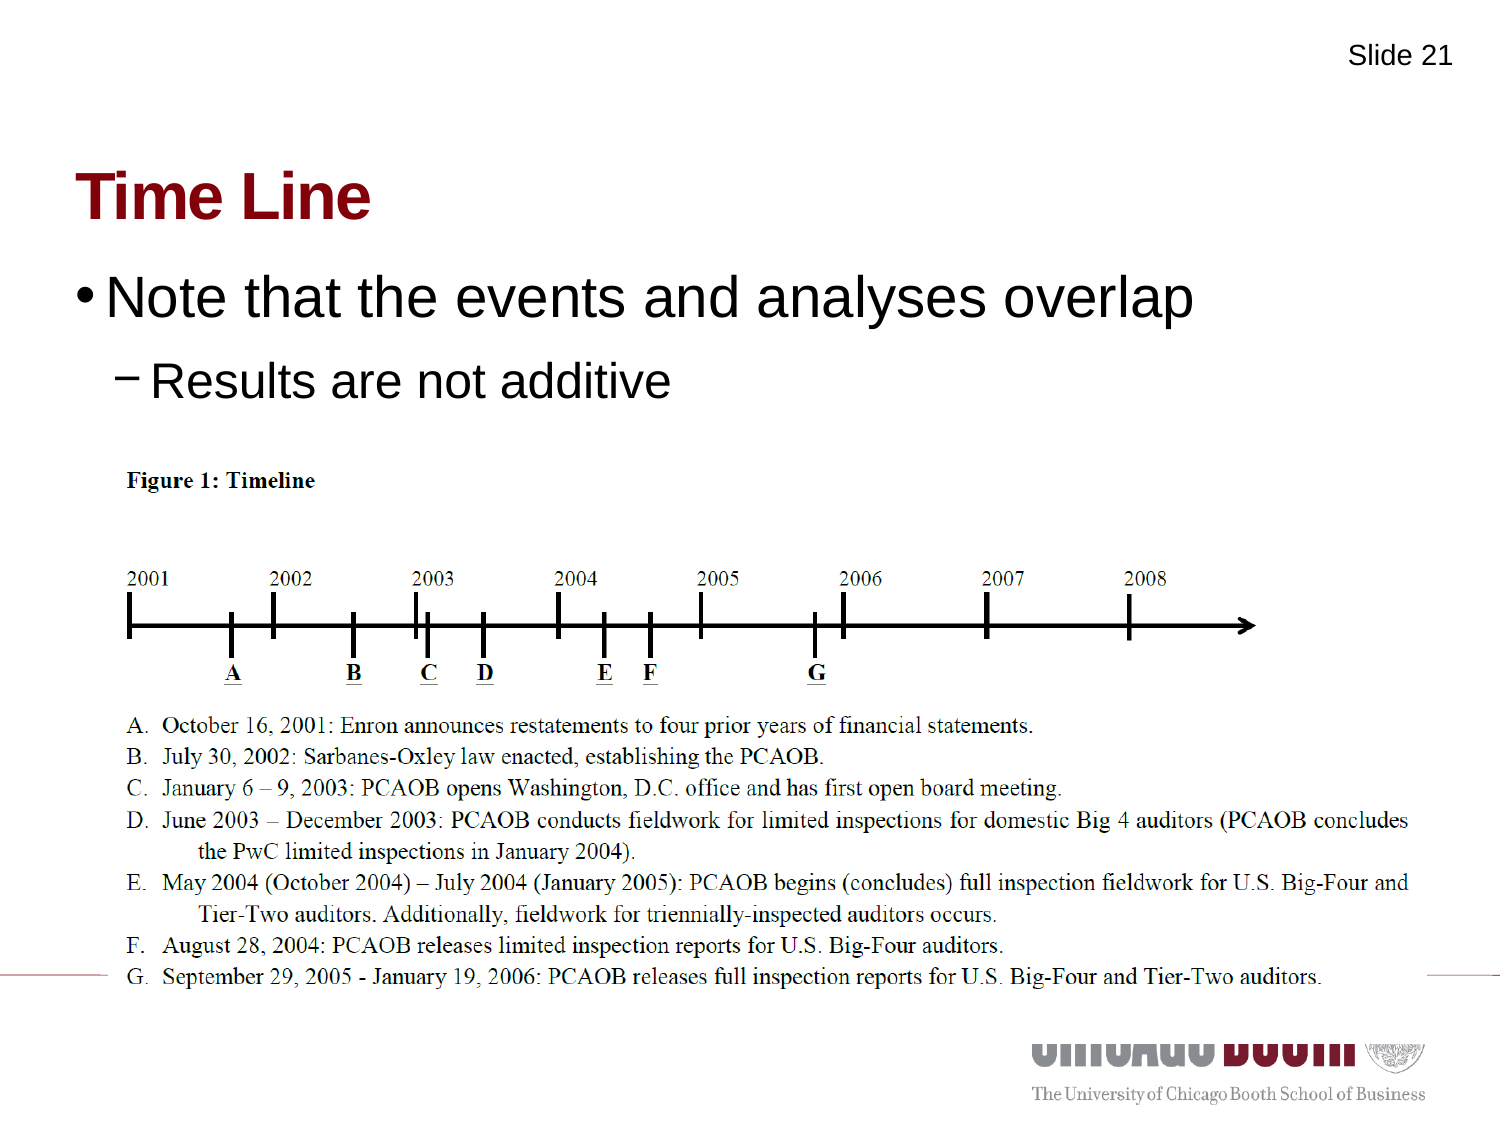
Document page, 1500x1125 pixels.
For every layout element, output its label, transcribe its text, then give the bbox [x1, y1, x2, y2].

title Time Line [74, 43, 1426, 235]
picture [107, 447, 1428, 1105]
list Note that the events and analyses overlap Results are not additive [74, 259, 1426, 502]
